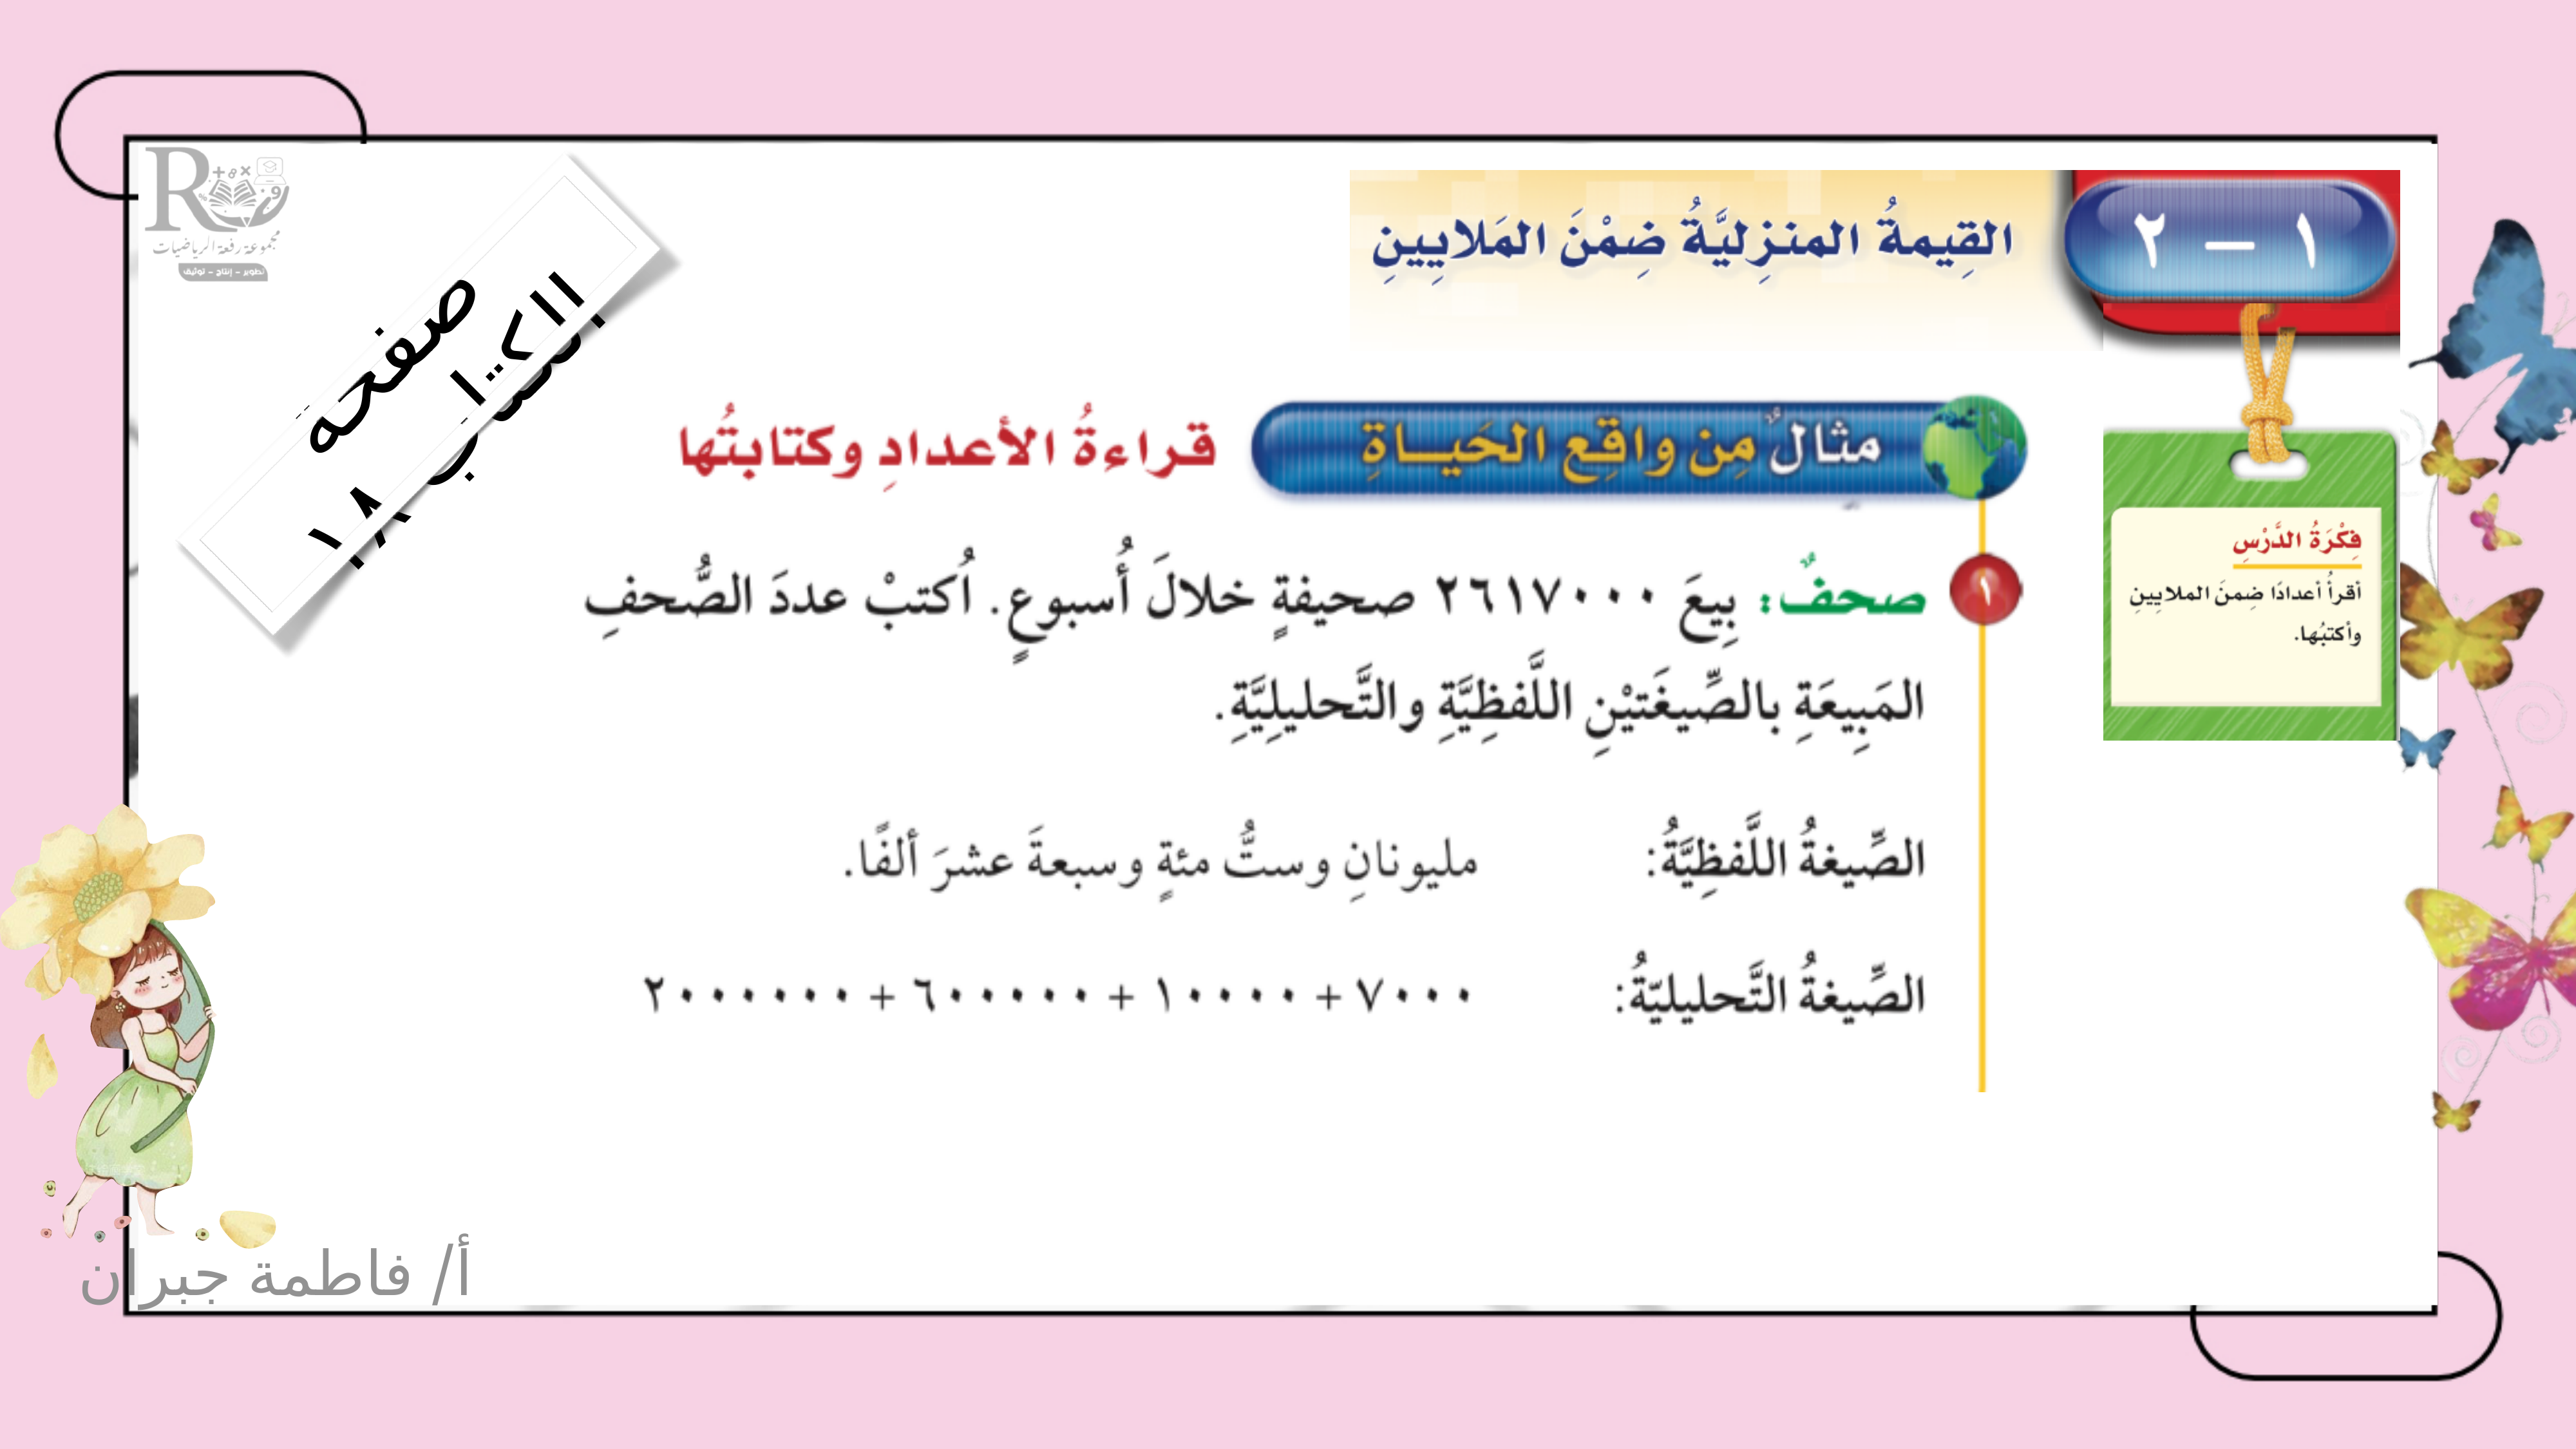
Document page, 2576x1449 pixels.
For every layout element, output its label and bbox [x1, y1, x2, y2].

text_box [147, 319, 712, 488]
text_box [1350, 170, 2400, 741]
picture [0, 803, 276, 1249]
picture [541, 357, 2091, 1092]
picture [2138, 329, 2576, 1036]
picture [137, 145, 303, 290]
text_box [0, 0, 2576, 1449]
